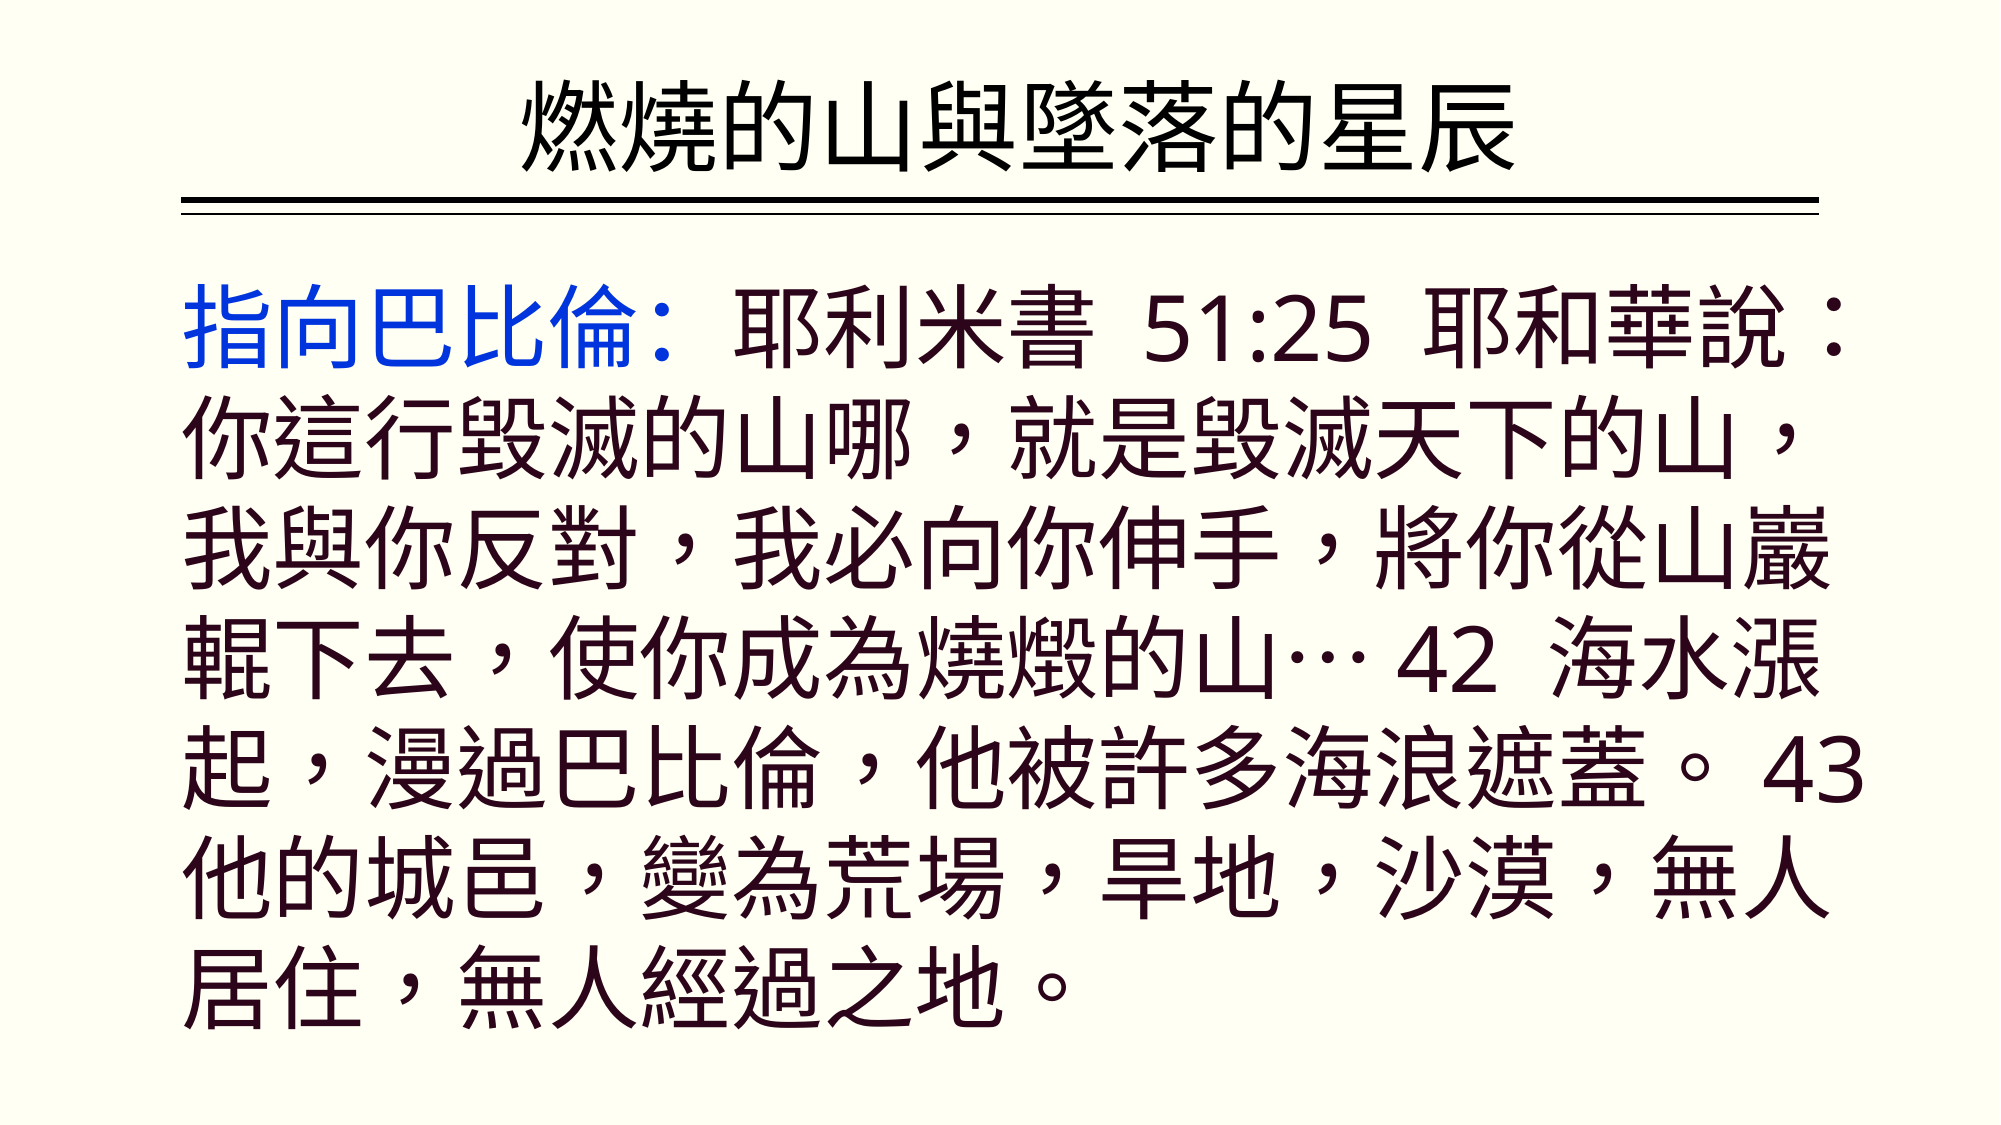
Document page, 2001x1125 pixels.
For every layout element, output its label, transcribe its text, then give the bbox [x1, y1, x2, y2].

title 燃燒的山與墜落的星辰 [181, 40, 1819, 193]
list 指向巴比倫：耶利米書 51:25 耶和華說：你這行毀滅的山哪，就是毀滅天下的山，我與你反對，我必向你伸手，將你從山巖輥下去，使你成為燒燬的山…42 海水漲起，漫過巴比倫，他被許多海浪遮蓋。43 他的城邑，變為荒場，旱地，沙漠，無人居住，無人經過之地。 [181, 262, 1900, 1049]
